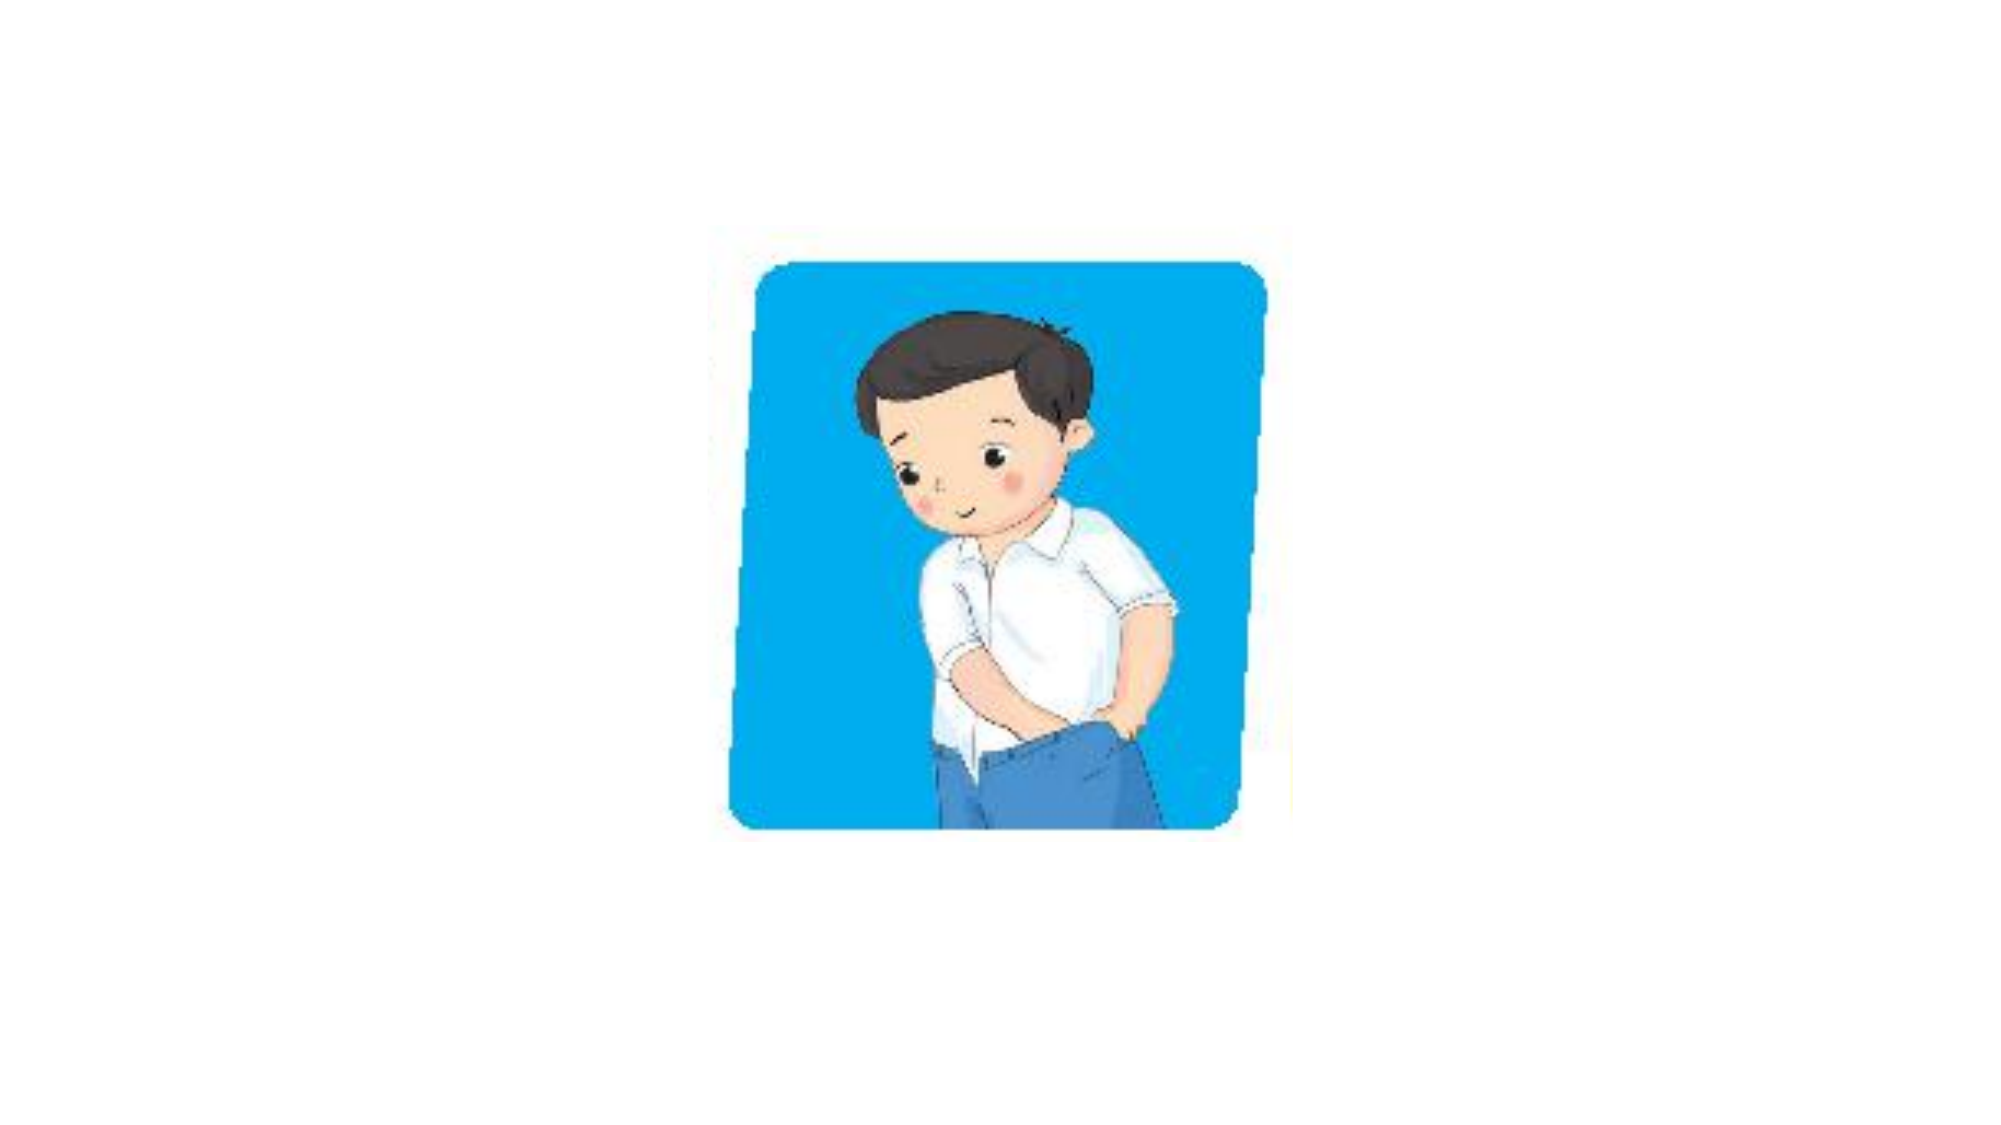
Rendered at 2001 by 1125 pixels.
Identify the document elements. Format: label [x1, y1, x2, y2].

picture [707, 225, 1293, 842]
